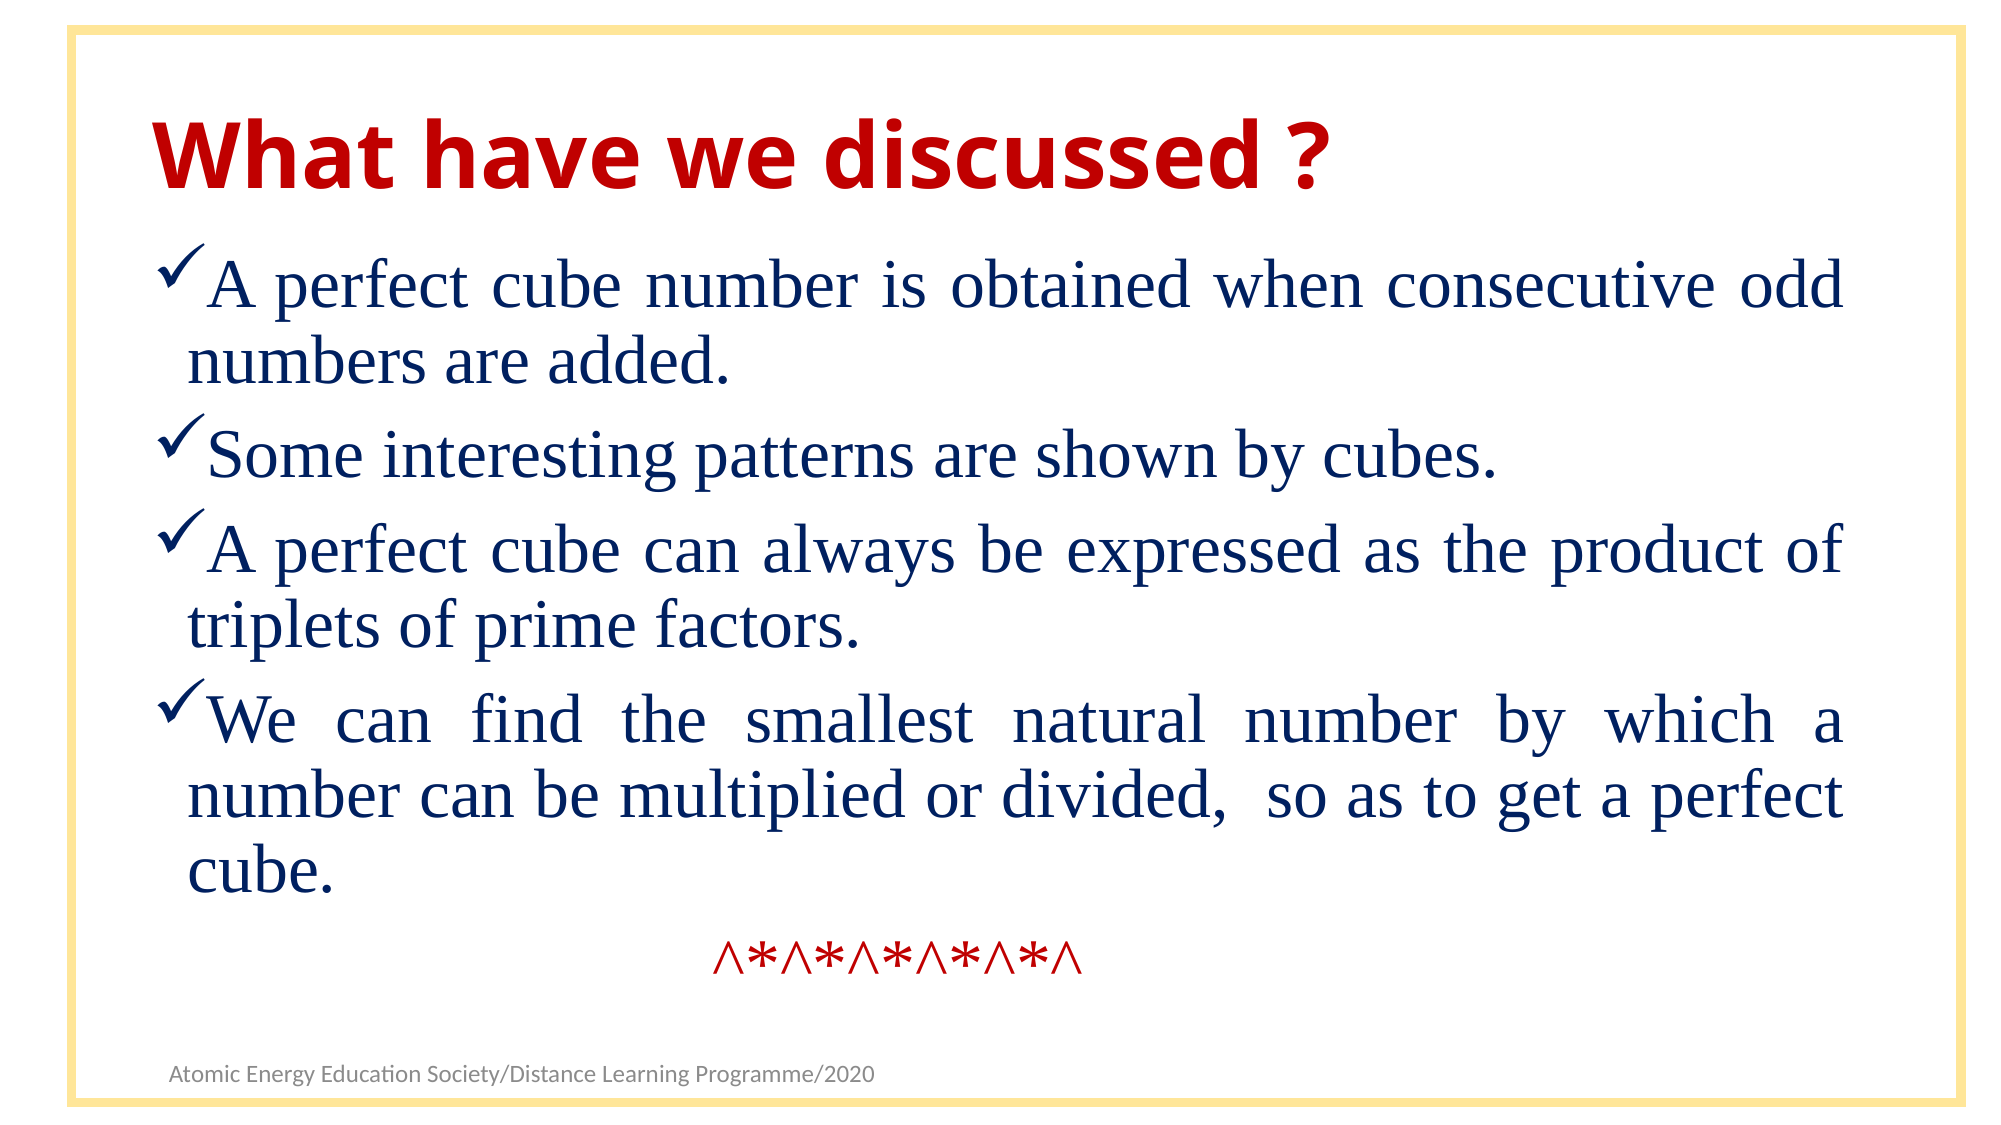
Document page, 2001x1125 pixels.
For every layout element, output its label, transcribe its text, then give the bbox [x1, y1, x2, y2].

list A perfect cube number is obtained when consecutive odd numbers are added. Some interesting patterns are shown by cubes. A perfect cube can always be expressed as the product of triplets of prime factors. We can find the smallest natural number by which a number can be multiplied or divided, so as to get a perfect cube. ^*^*^*^*^*^ [137, 239, 1863, 1014]
text_box [70, 29, 1962, 1104]
footer Atomic Energy Education Society/Distance Learning Programme/2020 [111, 1042, 934, 1103]
title What have we discussed ? [137, 78, 1863, 239]
slide_number 20 [1412, 1042, 1863, 1103]
